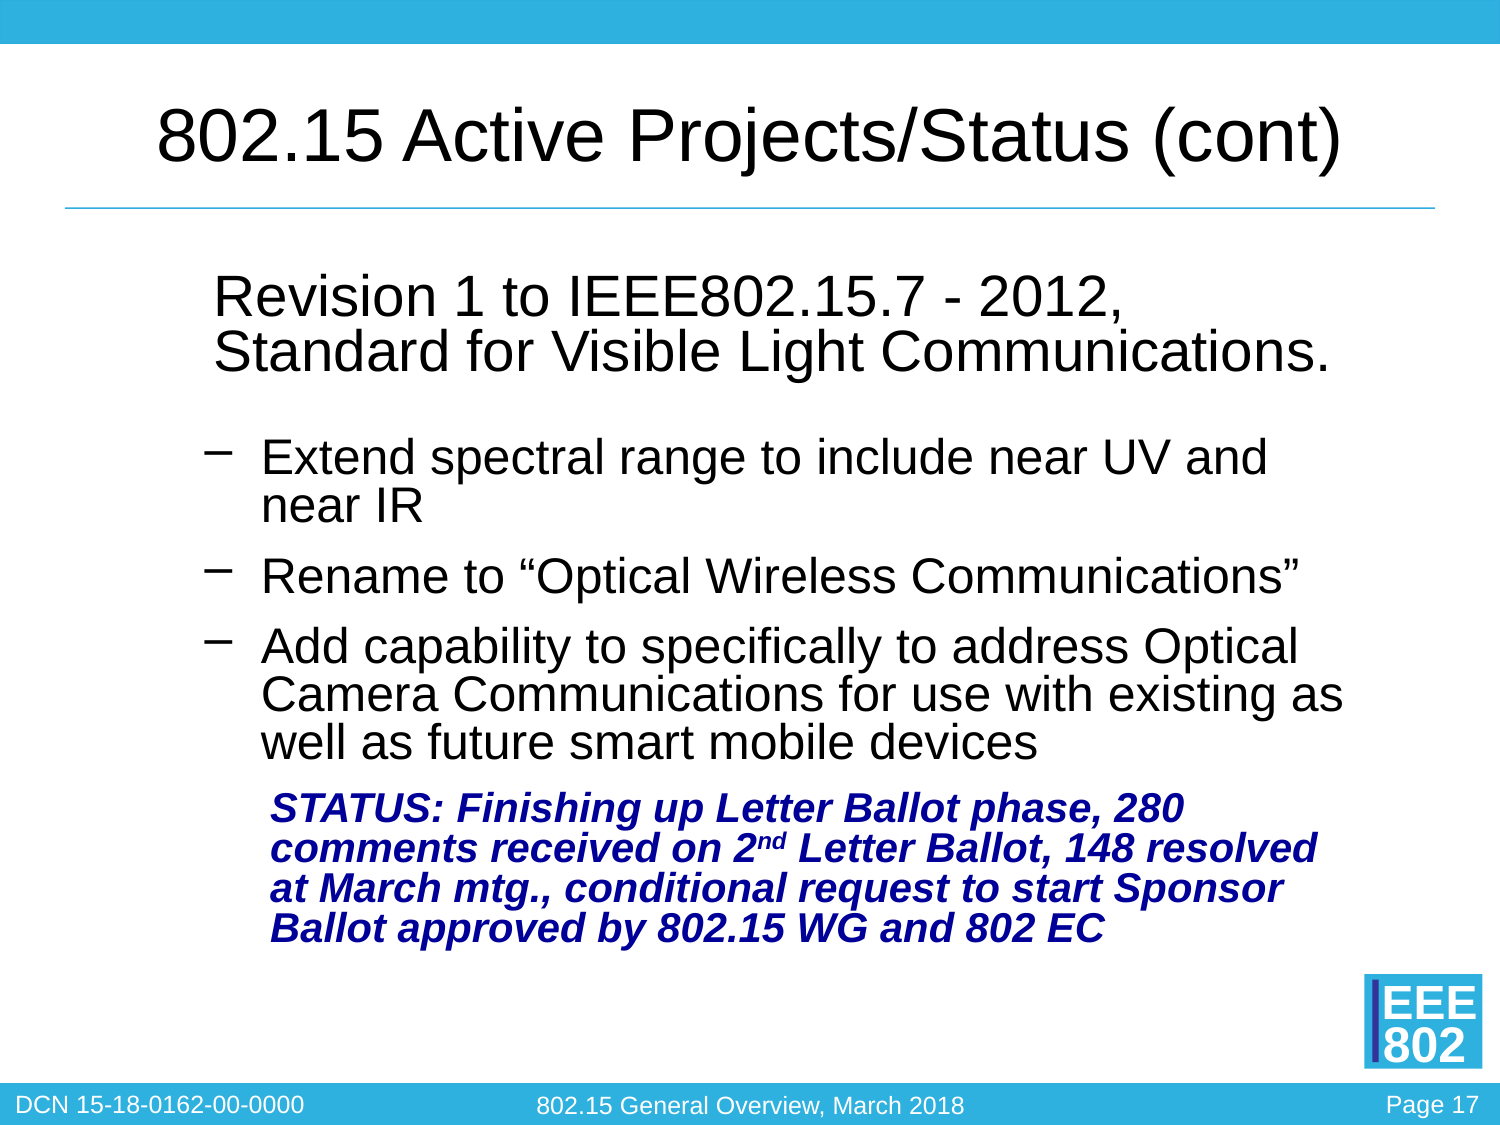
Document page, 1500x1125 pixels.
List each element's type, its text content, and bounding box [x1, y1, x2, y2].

list Revision 1 to IEEE802.15.7 - 2012, Standard for Visible Light Communications. Extend spectral range to include near UV and near IR Rename to “Optical Wireless Communications” Add capability to specifically to address Optical Camera Communications for use with existing as well as future smart mobile devices STATUS: Finishing up Letter Ballot phase, 280 comments received on 2nd Letter Ballot, 148 resolved at March mtg., conditional request to start Sponsor Ballot approved by 802.15 WG and 802 EC [123, 263, 1376, 1007]
title 802.15 Active Projects/Status (cont) [75, 66, 1425, 197]
